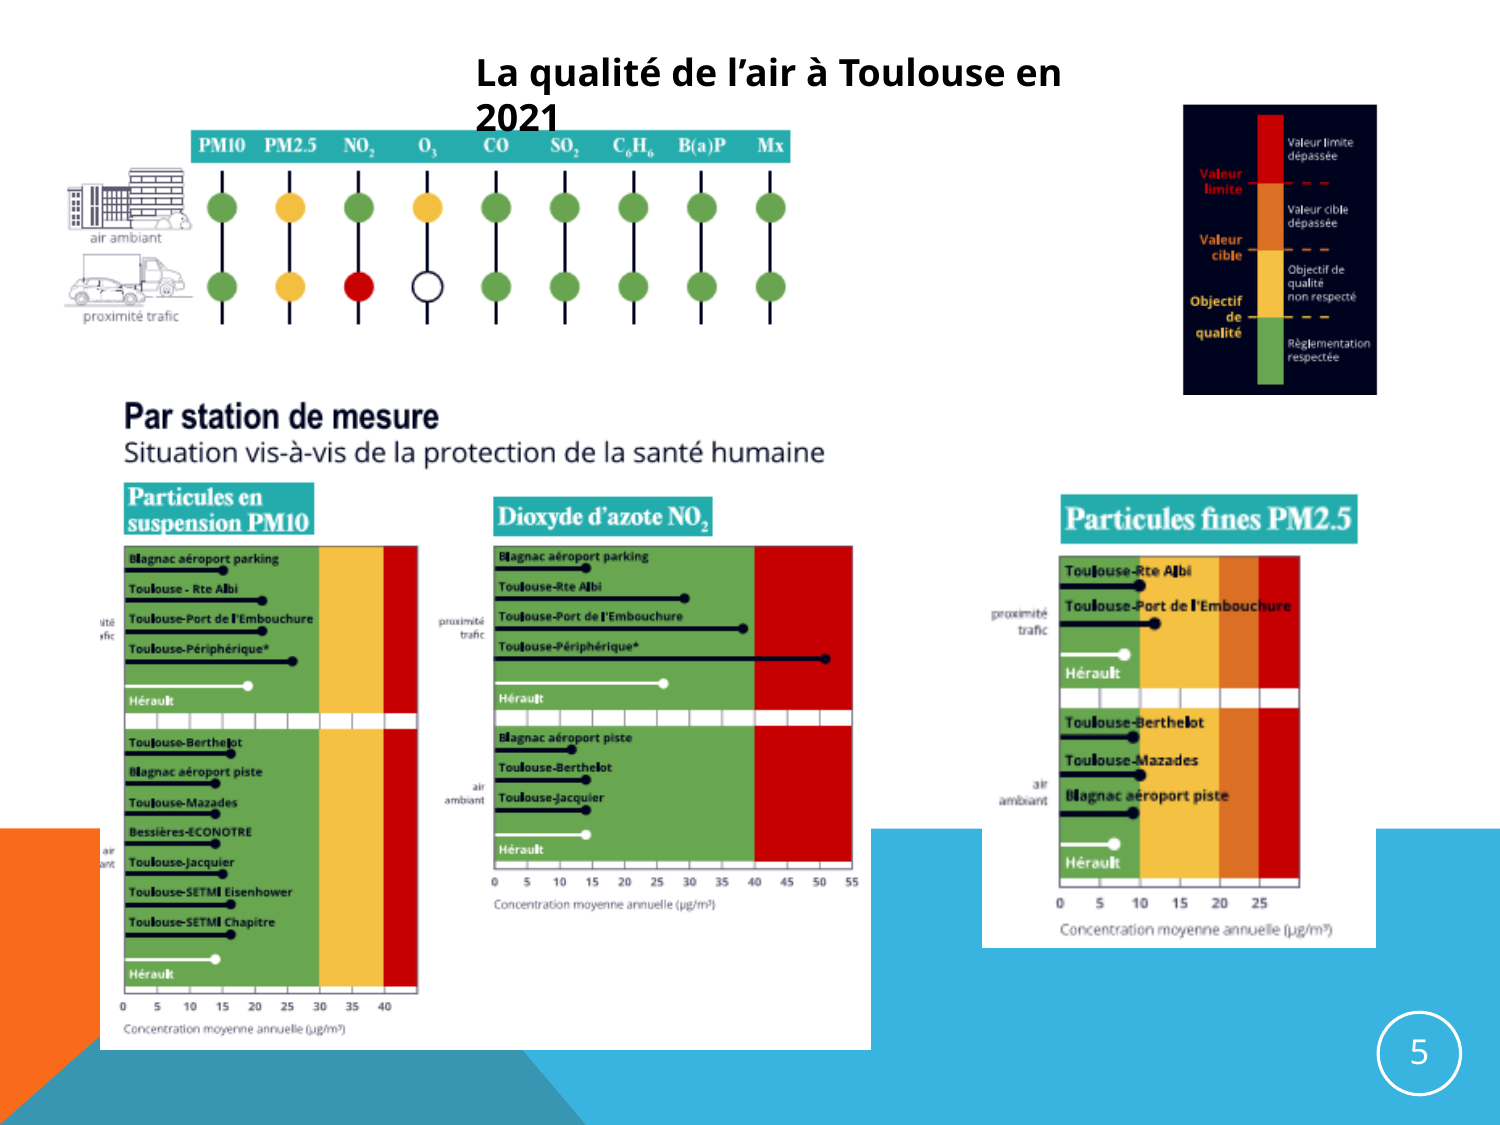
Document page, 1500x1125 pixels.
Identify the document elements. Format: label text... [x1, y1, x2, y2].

slide_number 5 [1376, 1010, 1463, 1097]
text_box La qualité de l’air à Toulouse en 2021 [460, 42, 1111, 147]
picture [982, 478, 1376, 948]
picture [1178, 102, 1383, 395]
picture [100, 388, 871, 1050]
picture [40, 109, 811, 356]
